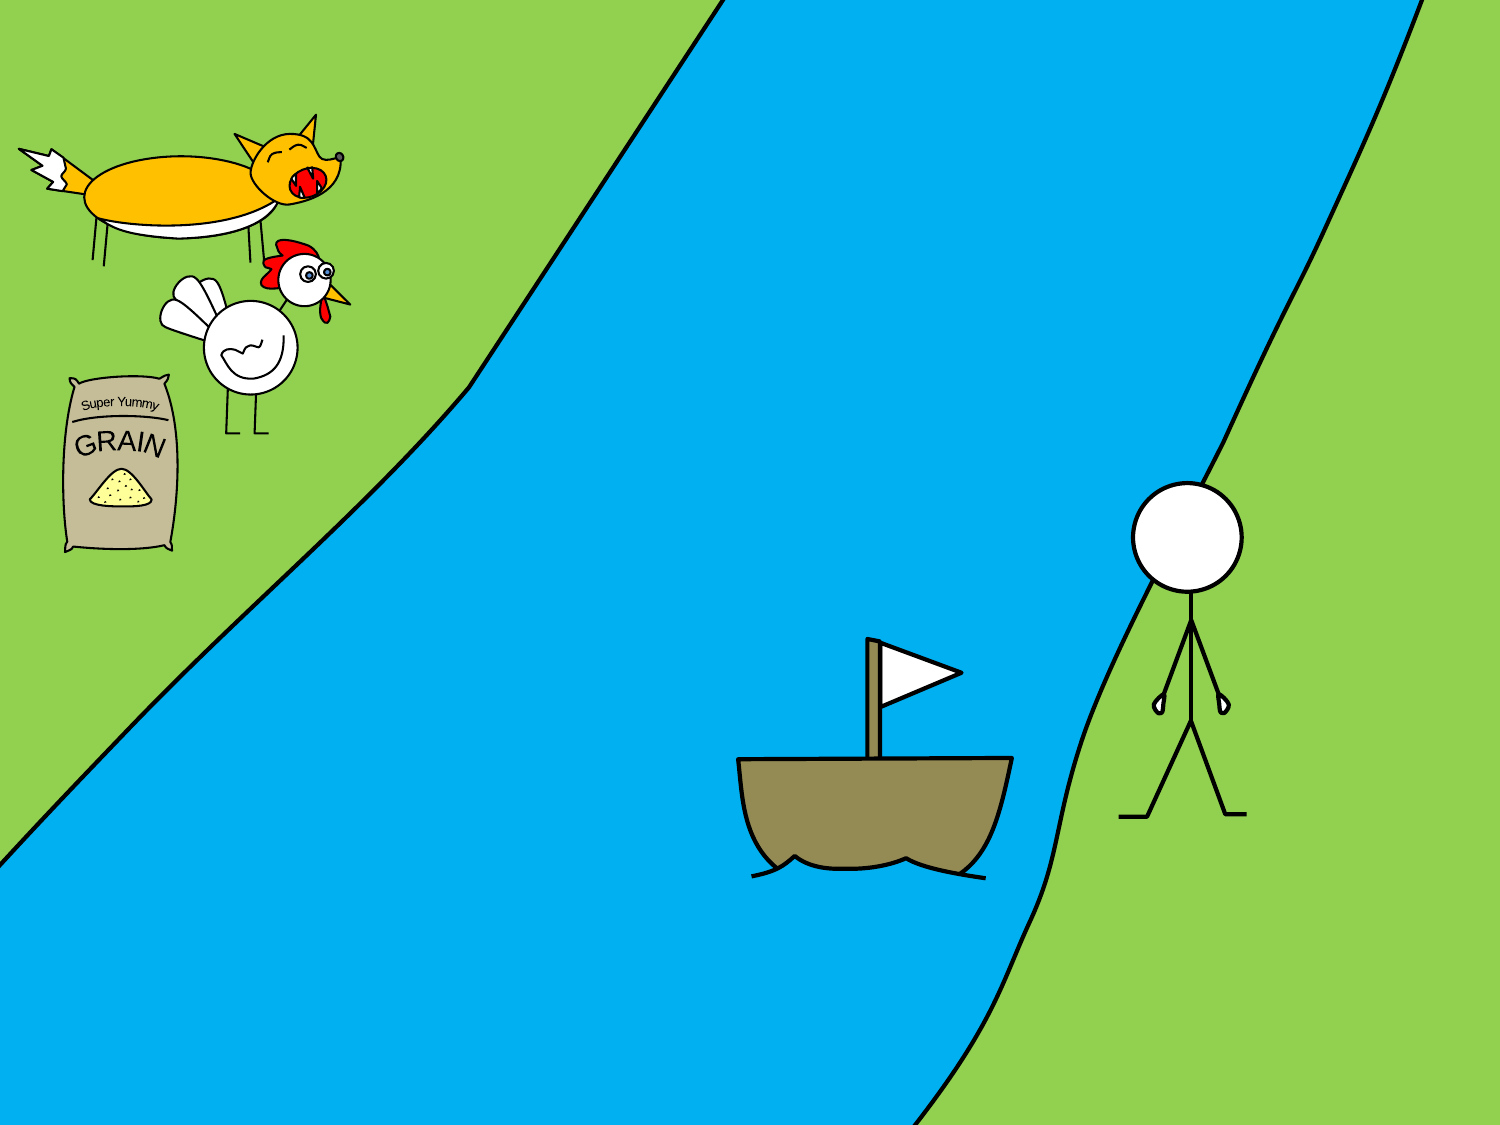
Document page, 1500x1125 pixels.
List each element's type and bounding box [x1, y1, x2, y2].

text_box [62, 374, 178, 553]
text_box [169, 240, 354, 434]
text_box [18, 119, 344, 267]
text_box [737, 638, 1013, 904]
text_box [1118, 482, 1247, 817]
text_box [0, 0, 1425, 1125]
